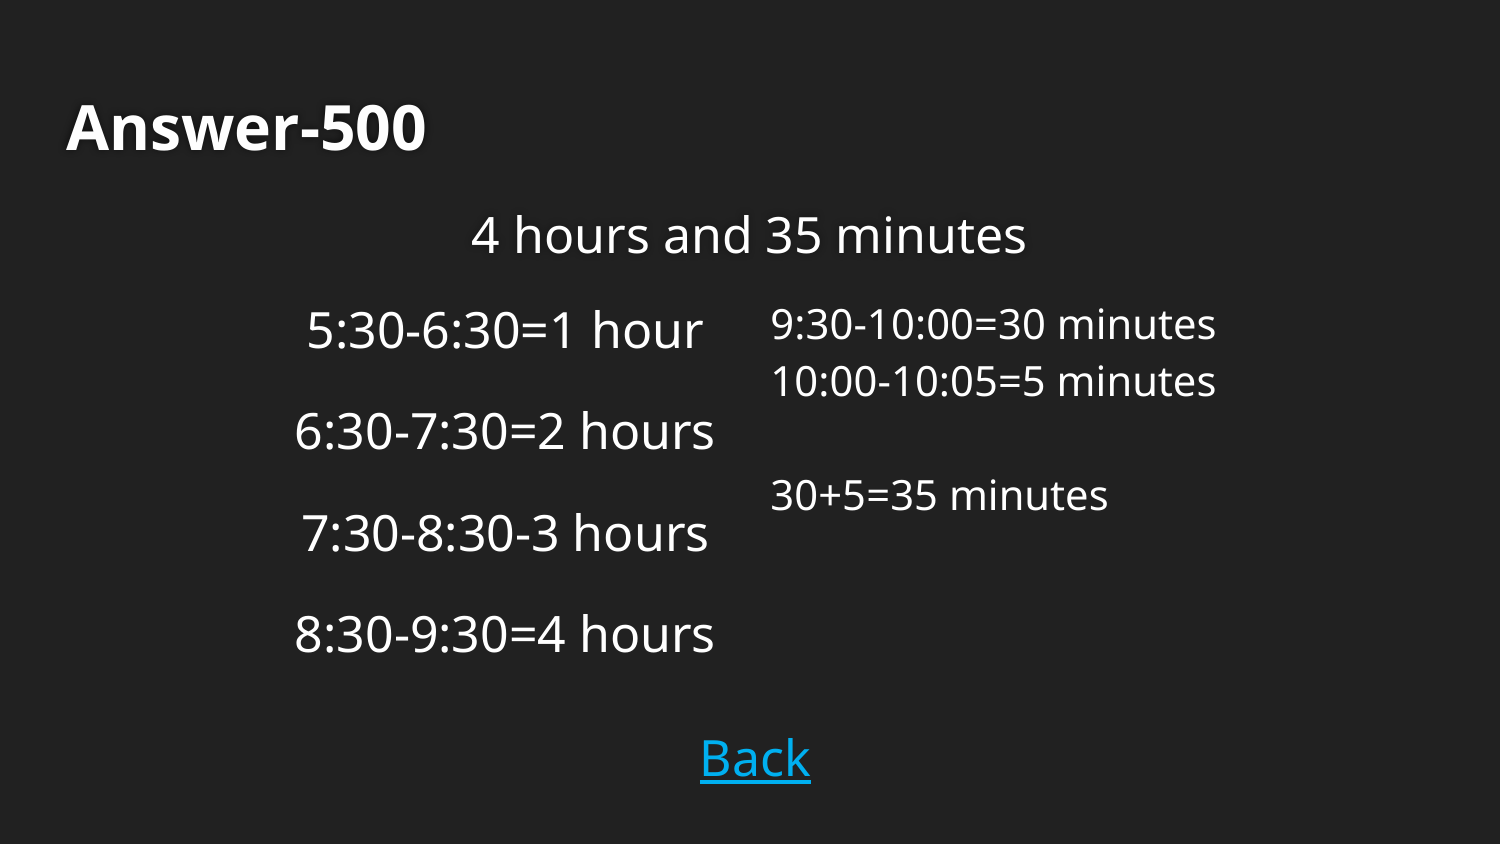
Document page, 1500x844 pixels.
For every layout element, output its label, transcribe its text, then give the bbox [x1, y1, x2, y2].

title Answer-500 [51, 72, 1449, 167]
table_header 5:30-6:30=1 hour 6:30-7:30=2 hours 7:30-8:30-3 hours 8:30-9:30=4 hours [255, 287, 755, 766]
table_header 9:30-10:00=30 minutes 10:00-10:05=5 minutes 30+5=35 minutes [755, 287, 1255, 766]
text_box Back [558, 766, 953, 821]
list 4 hours and 35 minutes [51, 189, 1449, 750]
